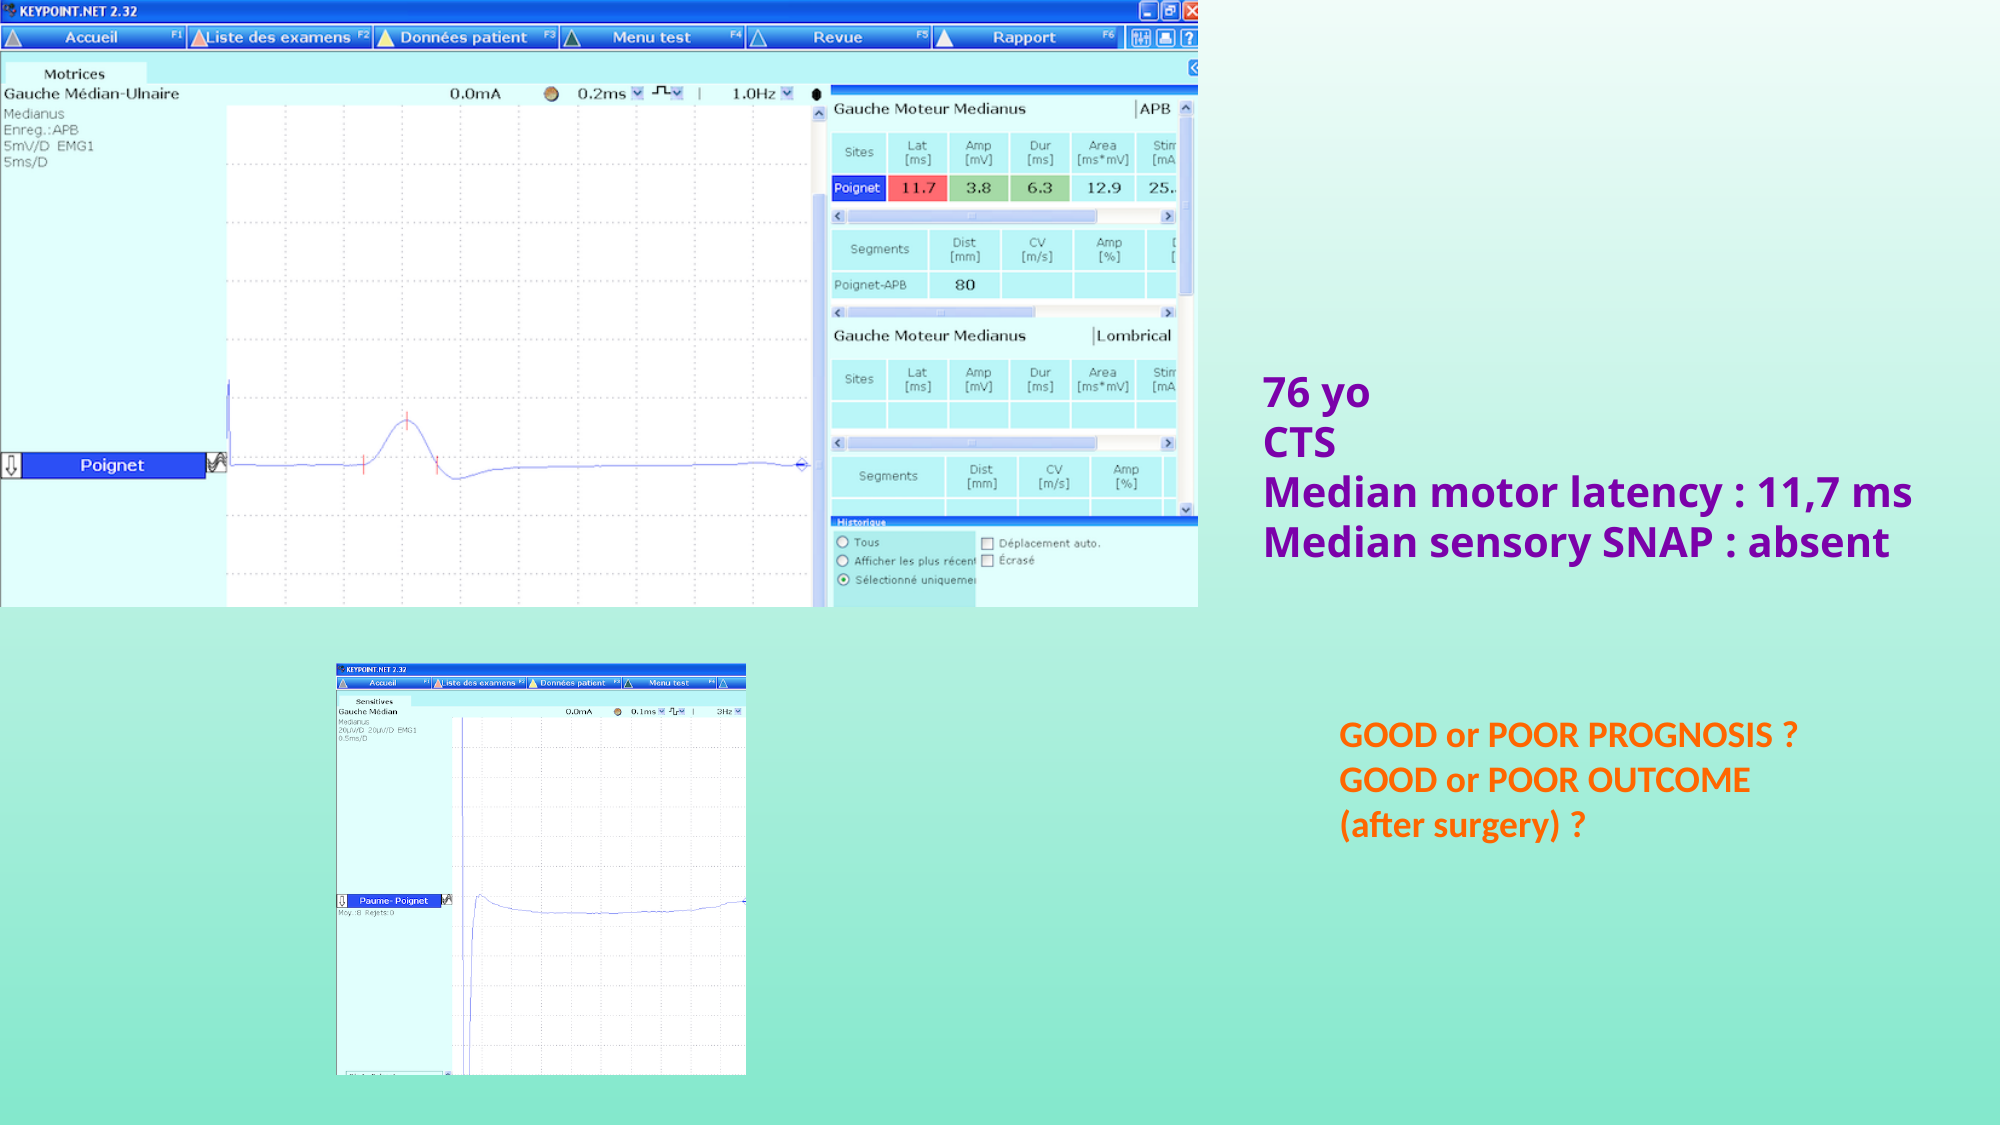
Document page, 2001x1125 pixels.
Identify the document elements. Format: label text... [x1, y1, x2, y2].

text_box GOOD or POOR PROGNOSIS ? GOOD or POOR OUTCOME (after surgery) ? [1324, 702, 1853, 853]
picture [336, 663, 746, 1075]
picture [0, 0, 1198, 608]
text_box 76 yo CTS Median motor latency : 11,7 ms Median sensory SNAP : absent [1218, 358, 1969, 574]
